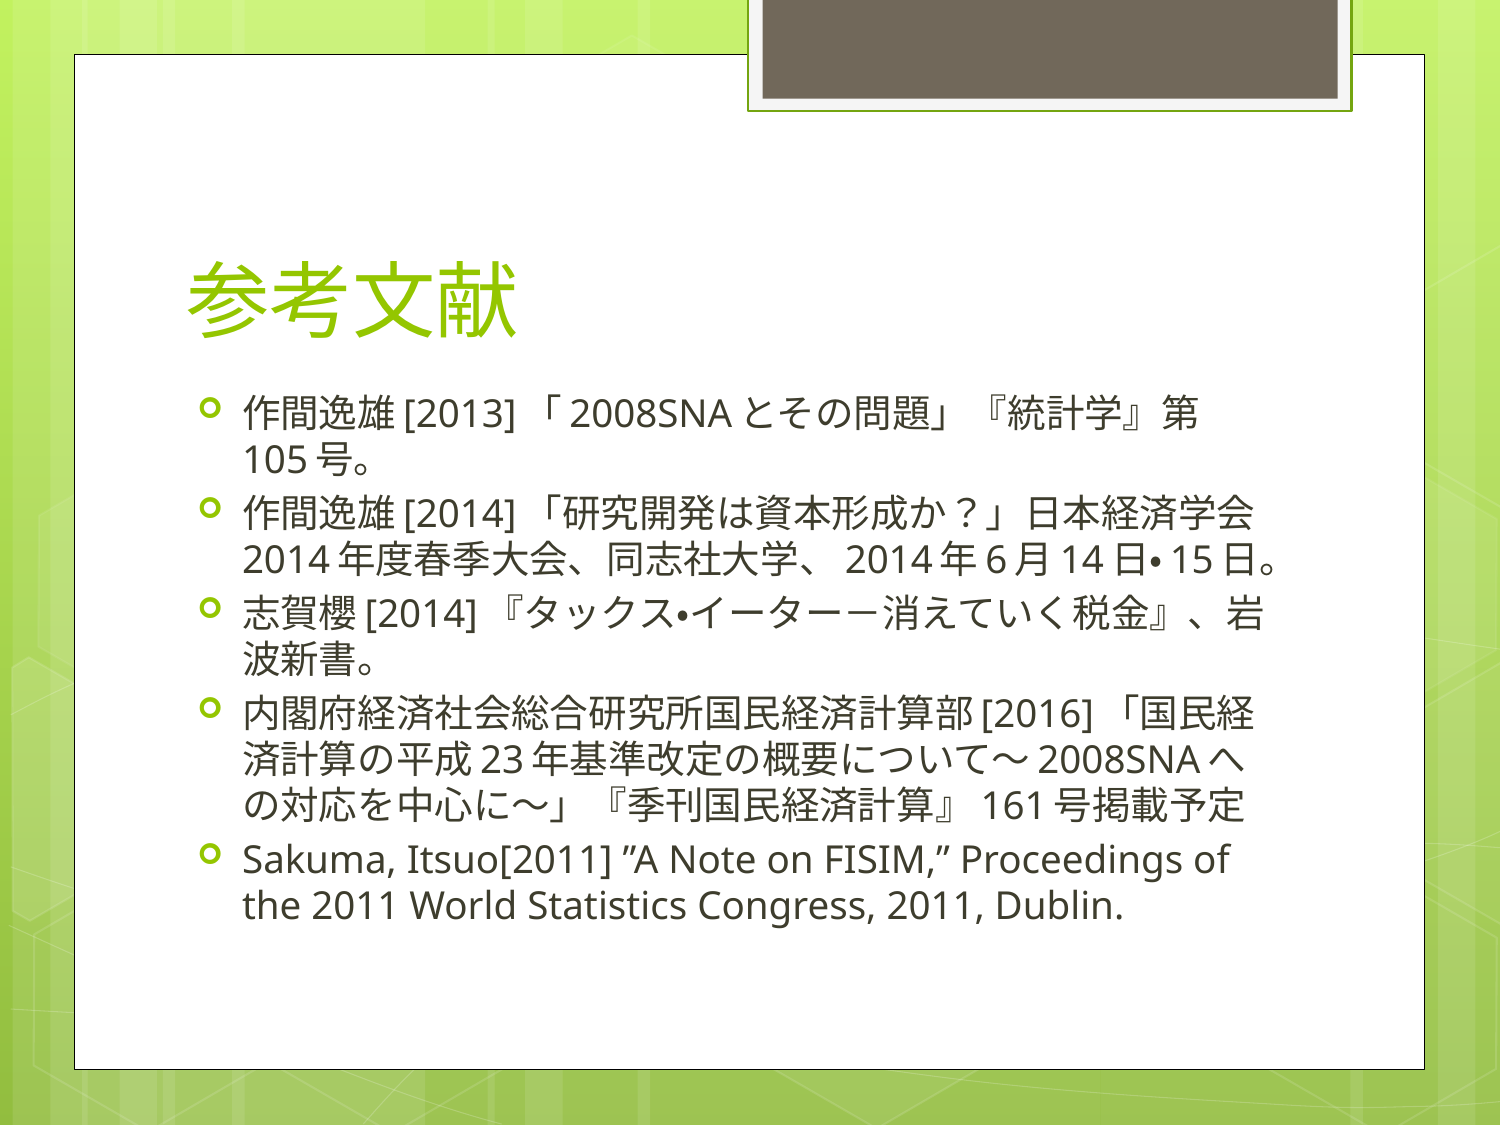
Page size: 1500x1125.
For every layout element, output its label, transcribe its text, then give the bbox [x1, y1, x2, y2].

list 作間逸雄[2013]「2008SNAとその問題」『統計学』第105号。 作間逸雄[2014]「研究開発は資本形成か？」日本経済学会2014年度春季大会、同志社大学、2014年6月14日・15日。 志賀櫻[2014]『タックス・イーター－消えていく税金』、岩波新書。 内閣府経済社会総合研究所国民経済計算部[2016]「国民経済計算の平成23年基準改定の概要について～2008SNAへの対応を中心に～」『季刊国民経済計算』161号掲載予定 Sakuma, Itsuo[2011] ”A Note on FISIM,” Proceedings of the 2011 World Statistics Congress, 2011, Dublin. [171, 381, 1283, 957]
title 参考文献 [171, 168, 1324, 357]
